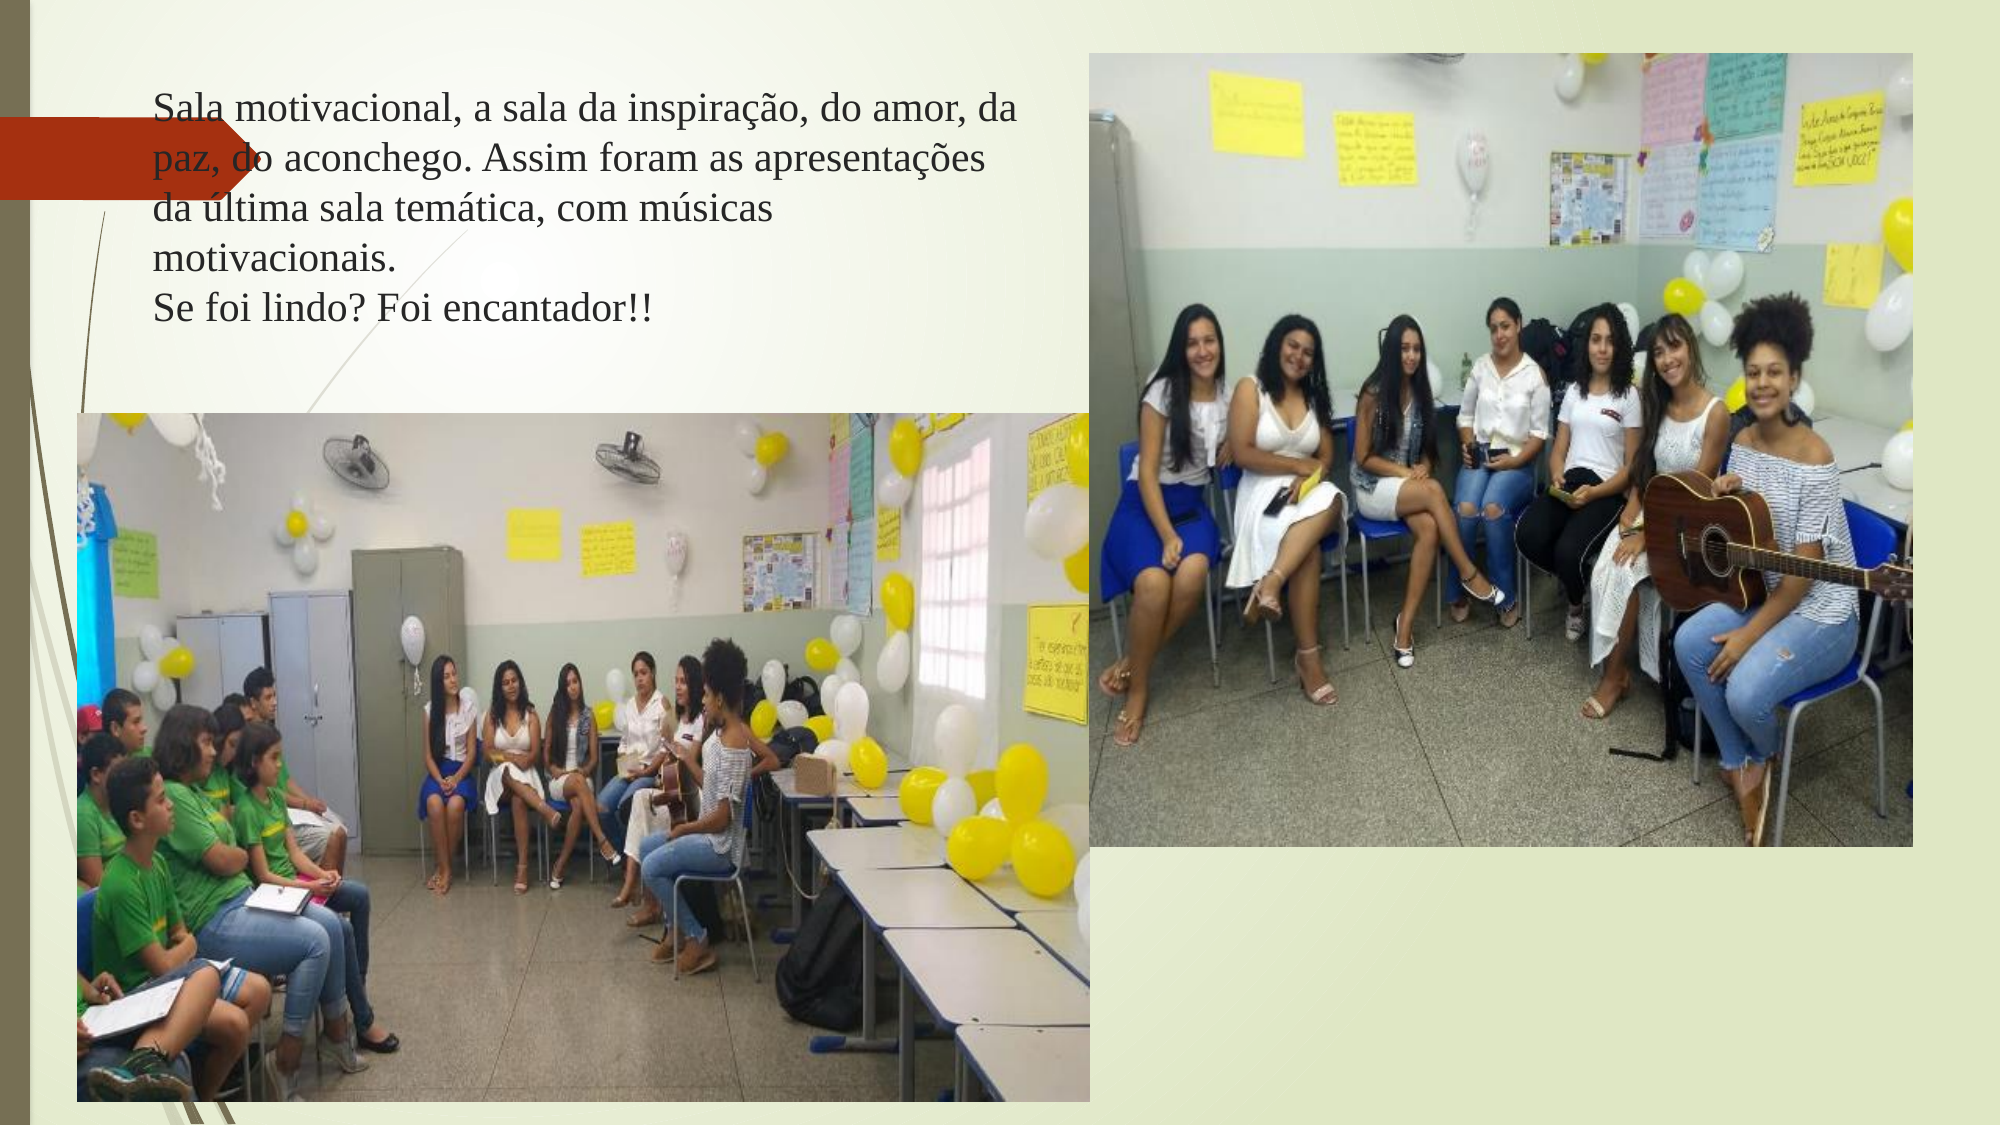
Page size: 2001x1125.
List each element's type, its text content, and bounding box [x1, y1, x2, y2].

title Sala motivacional, a sala da inspiração, do amor, da paz, do aconchego. Assim foram as apresentações da última sala temática, com músicas motivacionais. Se foi lindo? Foi encantador!! [137, 75, 1041, 338]
picture [1089, 52, 1914, 848]
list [76, 412, 1090, 1102]
